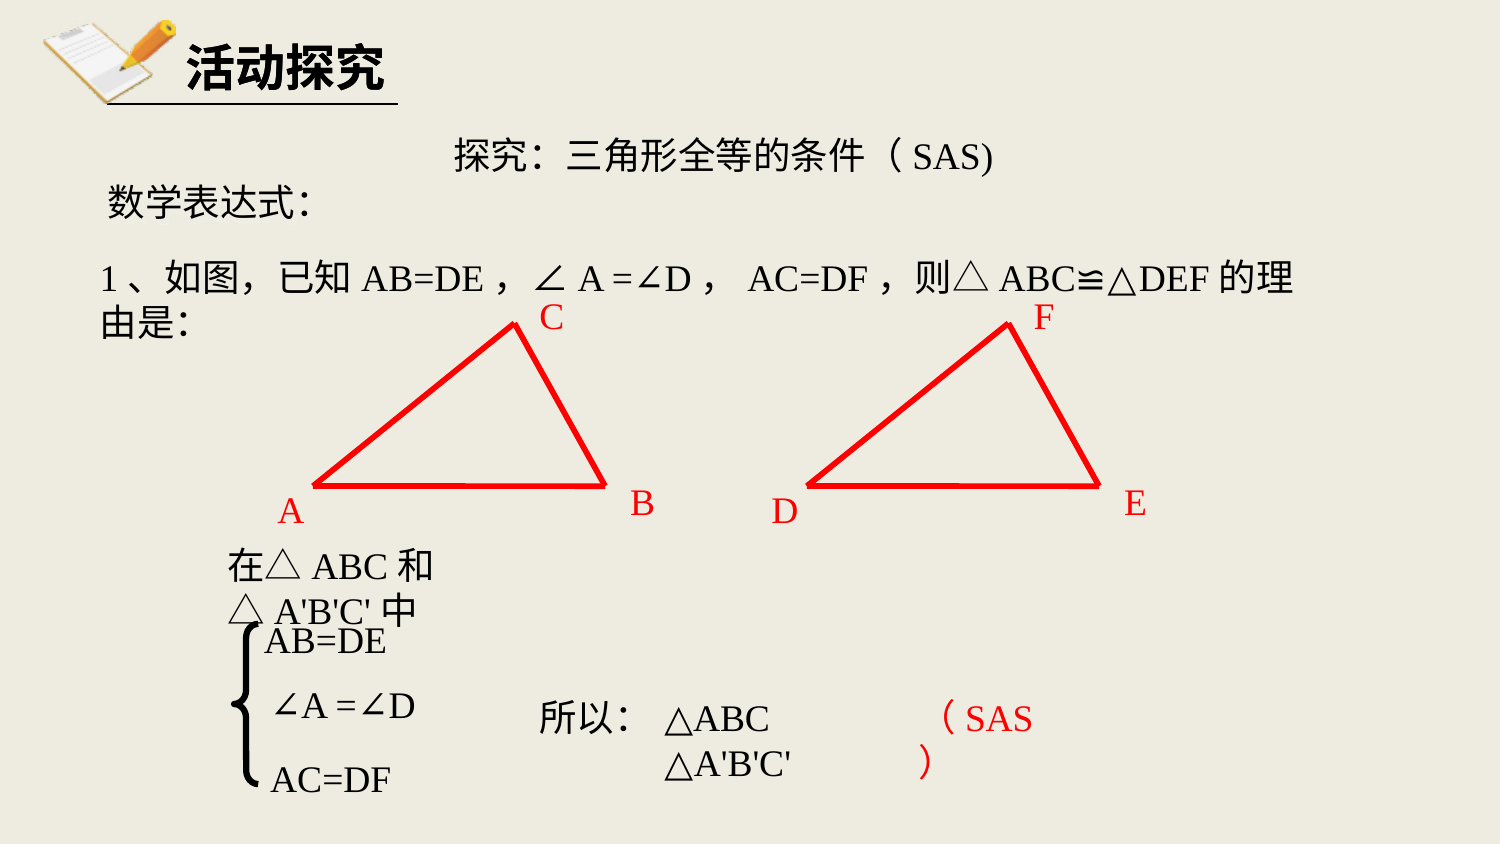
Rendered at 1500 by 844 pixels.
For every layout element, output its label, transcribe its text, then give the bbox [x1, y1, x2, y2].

text_box 数学表达式： [93, 171, 348, 232]
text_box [43, 19, 402, 105]
text_box 1、如图，已知AB=DE，∠A =∠D，AC=DF，则△ABC≌△DEF的理由是： [84, 246, 1343, 352]
text_box AC=DF [255, 747, 407, 808]
text_box 探究：三角形全等的条件（SAS) [438, 109, 1022, 199]
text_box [524, 686, 951, 748]
text_box [234, 640, 259, 785]
text_box （SAS） [903, 686, 1054, 792]
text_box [262, 284, 1201, 540]
text_box ∠A =∠D [259, 673, 431, 734]
text_box 在△ABC和△A'B'C'中 [212, 534, 596, 640]
text_box AB=DE [259, 640, 403, 669]
